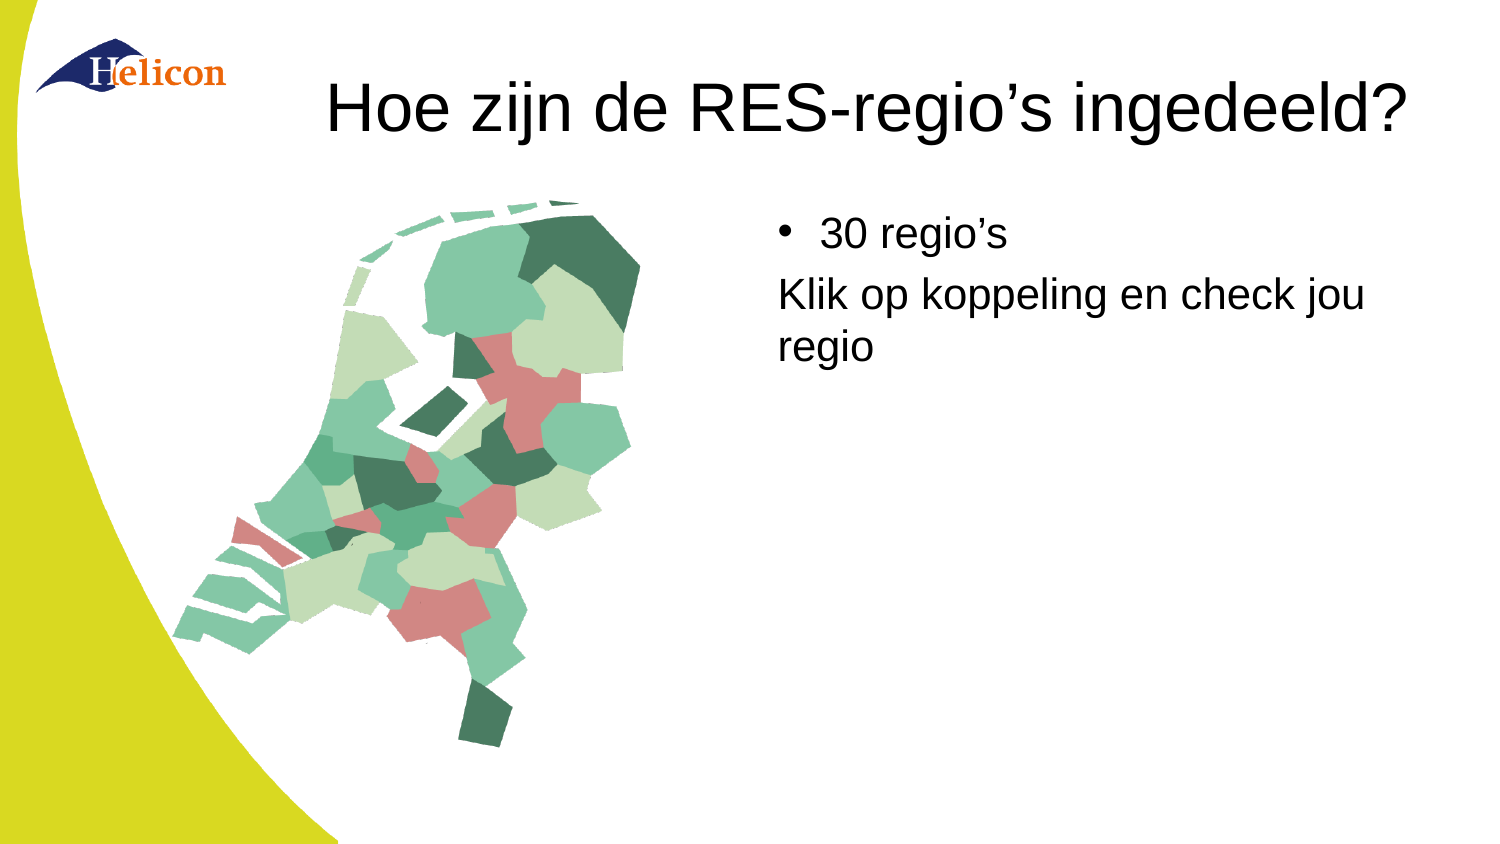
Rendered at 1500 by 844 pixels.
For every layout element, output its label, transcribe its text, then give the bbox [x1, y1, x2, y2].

picture [0, 0, 1500, 844]
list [158, 196, 655, 754]
title Hoe zijn de RES-regio’s ingedeeld? [75, 33, 1425, 175]
list 30 regio’s Klik op koppeling en check jou regio [762, 196, 1425, 754]
